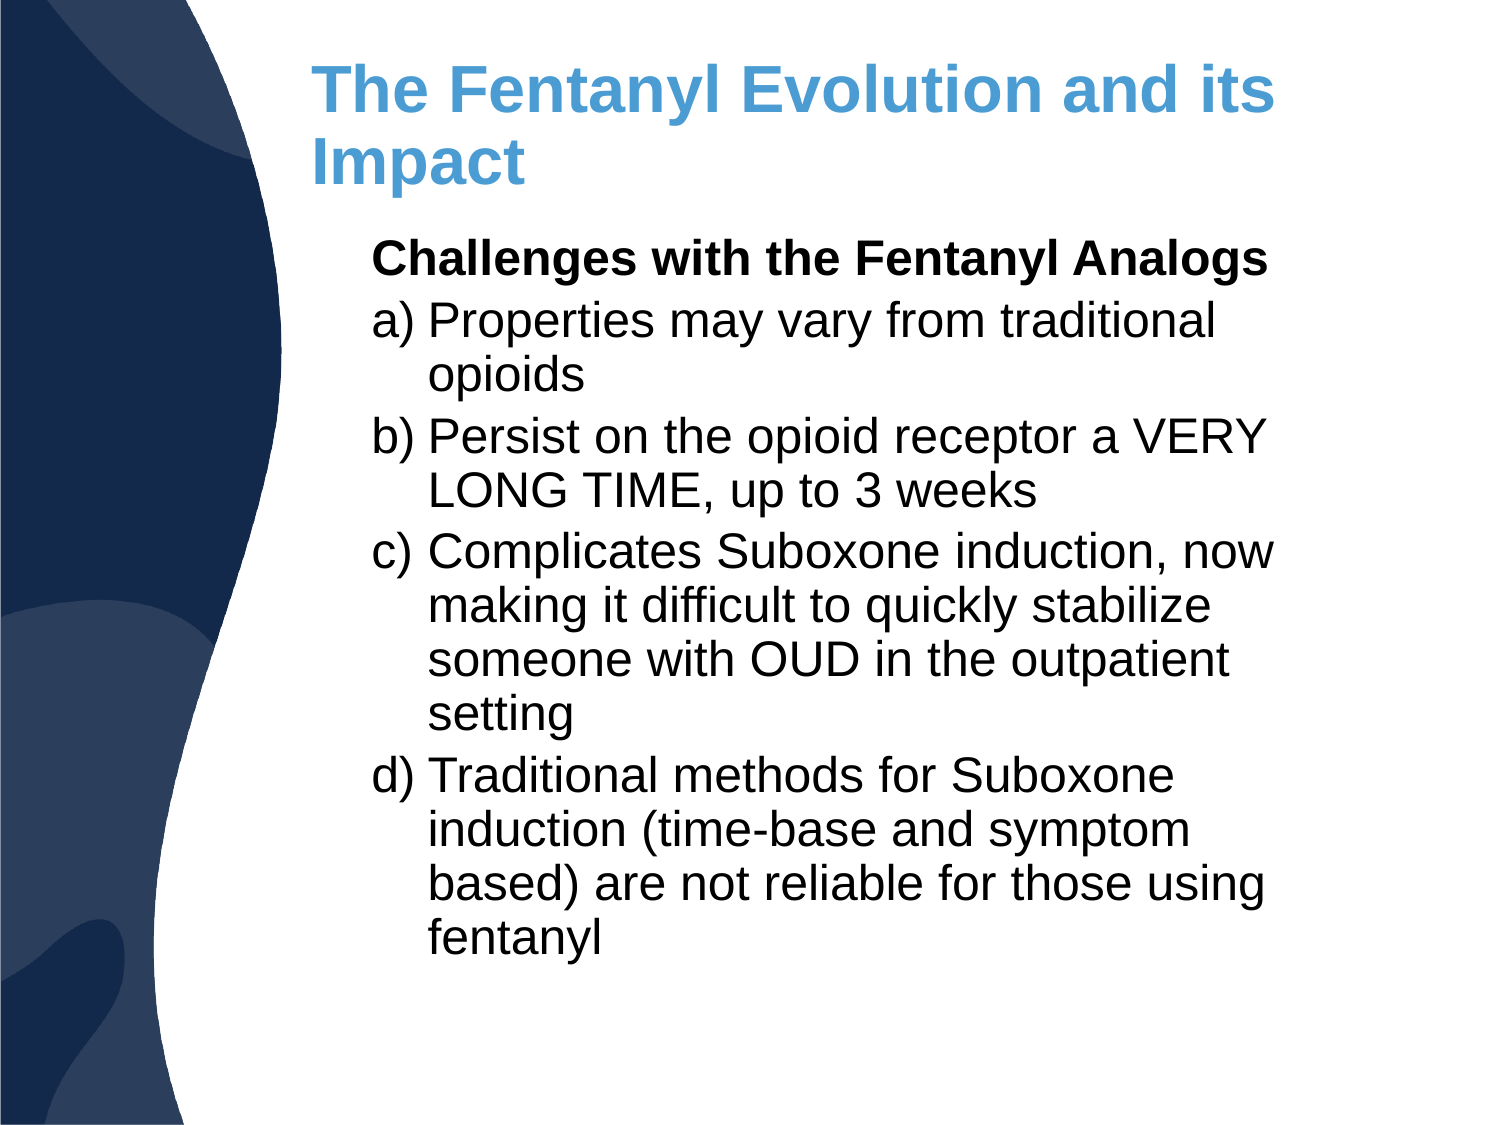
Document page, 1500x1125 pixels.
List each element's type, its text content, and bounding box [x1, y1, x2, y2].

list Challenges with the Fentanyl Analogs Properties may vary from traditional opioids Persist on the opioid receptor a VERY LONG TIME, up to 3 weeks Complicates Suboxone induction, now making it difficult to quickly stabilize someone with OUD in the outpatient setting Traditional methods for Suboxone induction (time-base and symptom based) are not reliable for those using fentanyl [300, 224, 1332, 973]
picture [0, 0, 1500, 1125]
text_box The Fentanyl Evolution and its Impact [300, 44, 1390, 208]
